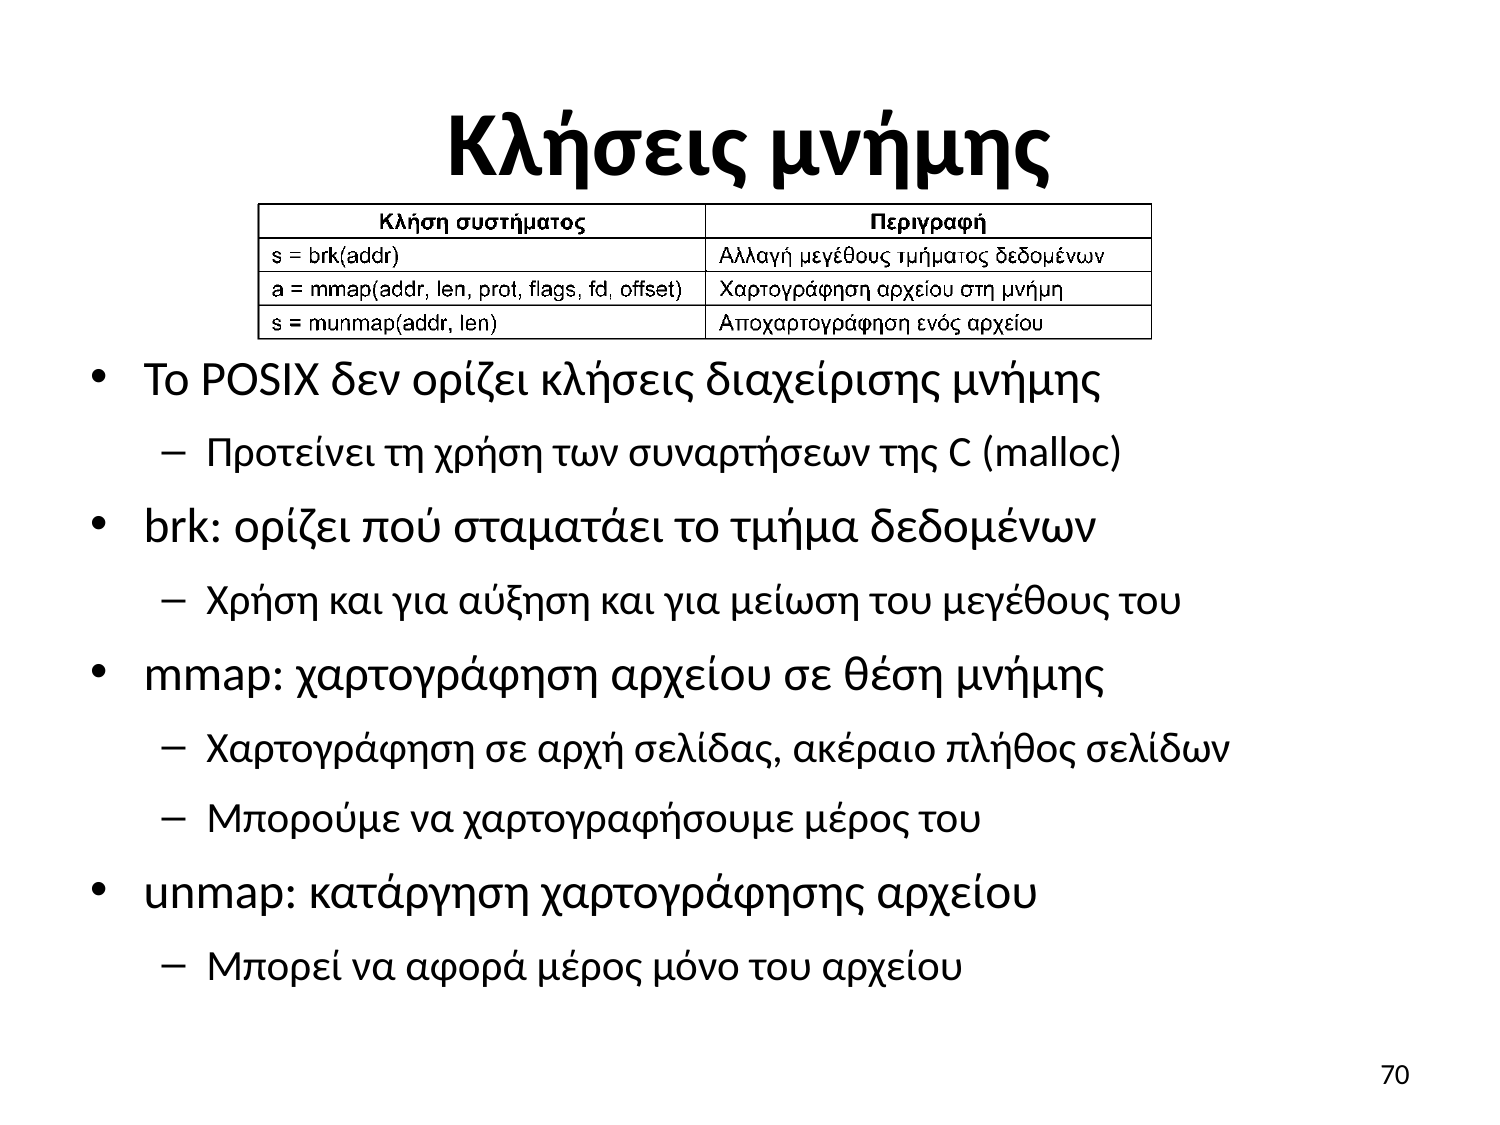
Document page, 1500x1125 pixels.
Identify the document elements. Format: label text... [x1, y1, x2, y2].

picture [253, 198, 1164, 351]
list Το POSIX δεν ορίζει κλήσεις διαχείρισης μνήμης Προτείνει τη χρήση των συναρτήσεων της C (malloc) brk: ορίζει πού σταματάει το τμήμα δεδομένων Χρήση και για αύξηση και για μείωση του μεγέθους του mmap: χαρτογράφηση αρχείου σε θέση μνήμης Χαρτογράφηση σε αρχή σελίδας, ακέραιο πλήθος σελίδων Μπορούμε να χαρτογραφήσουμε μέρος του unmap: κατάργηση χαρτογράφησης αρχείου Μπορεί να αφορά μέρος μόνο του αρχείου [75, 338, 1425, 1005]
slide_number 70 [1074, 1042, 1425, 1103]
title Κλήσεις μνήμης [75, 45, 1425, 233]
